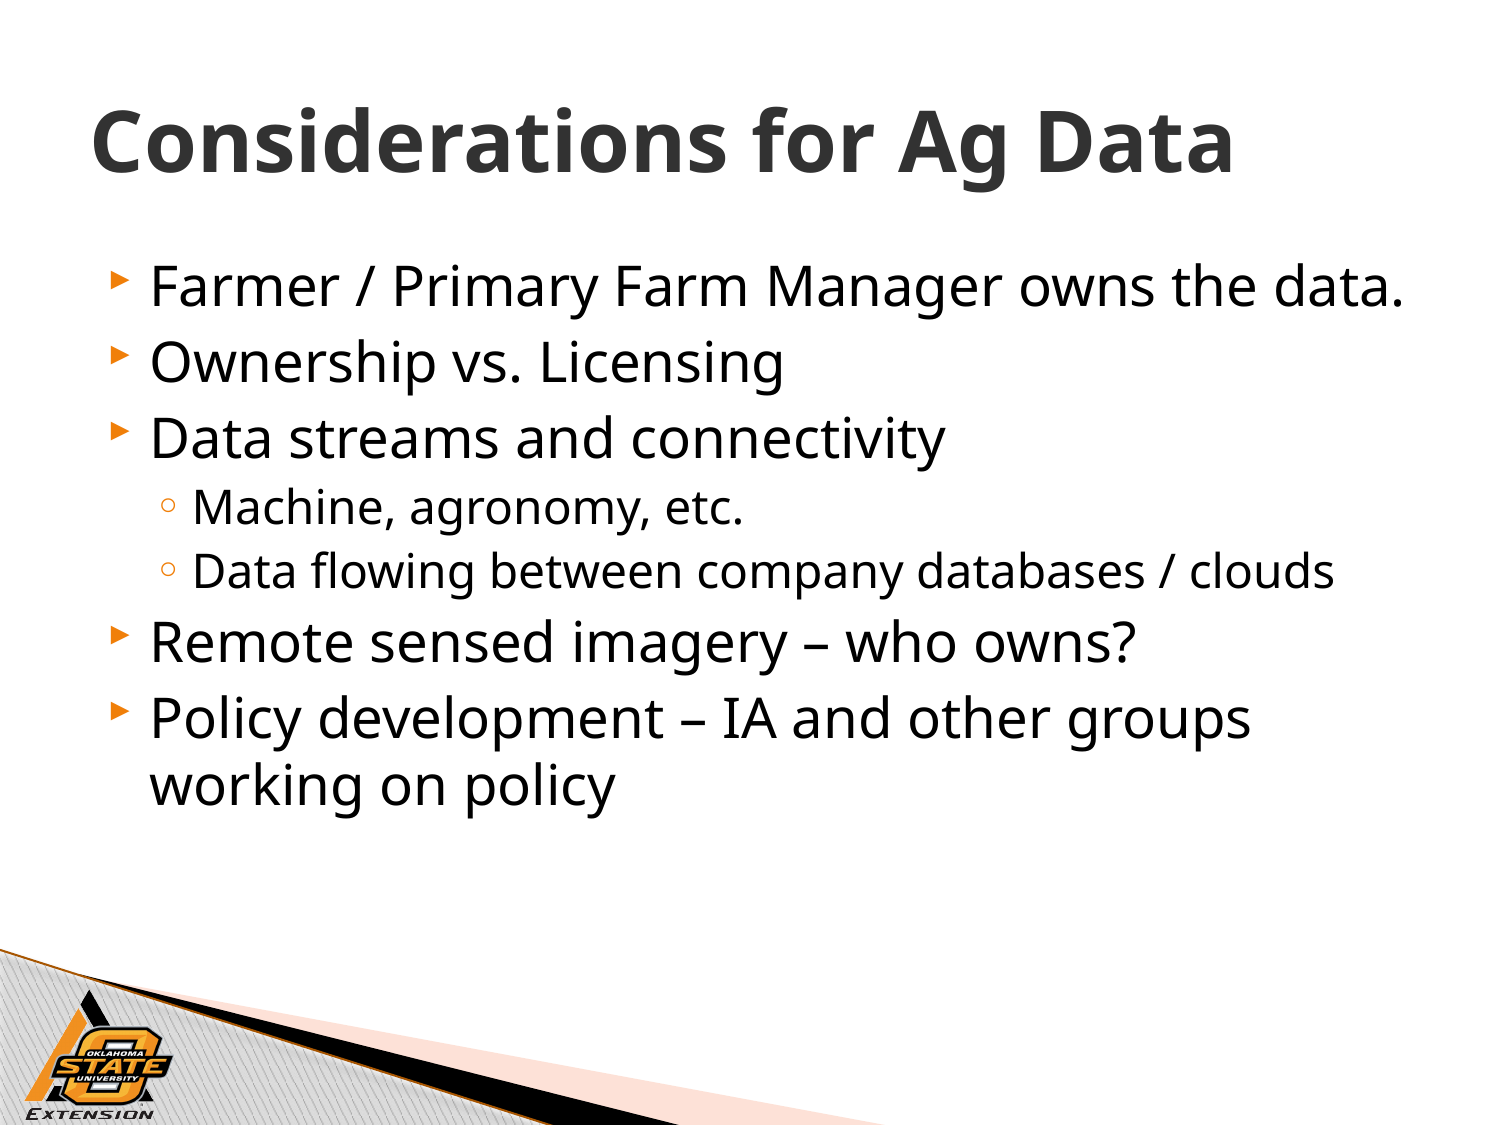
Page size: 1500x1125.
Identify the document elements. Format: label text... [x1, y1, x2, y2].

picture [24, 989, 175, 1125]
list Farmer / Primary Farm Manager owns the data. Ownership vs. Licensing Data streams and connectivity Machine, agronomy, etc. Data flowing between company databases / clouds Remote sensed imagery – who owns? Policy development – IA and other groups working on policy [75, 243, 1425, 986]
title Considerations for Ag Data [75, 45, 1425, 233]
